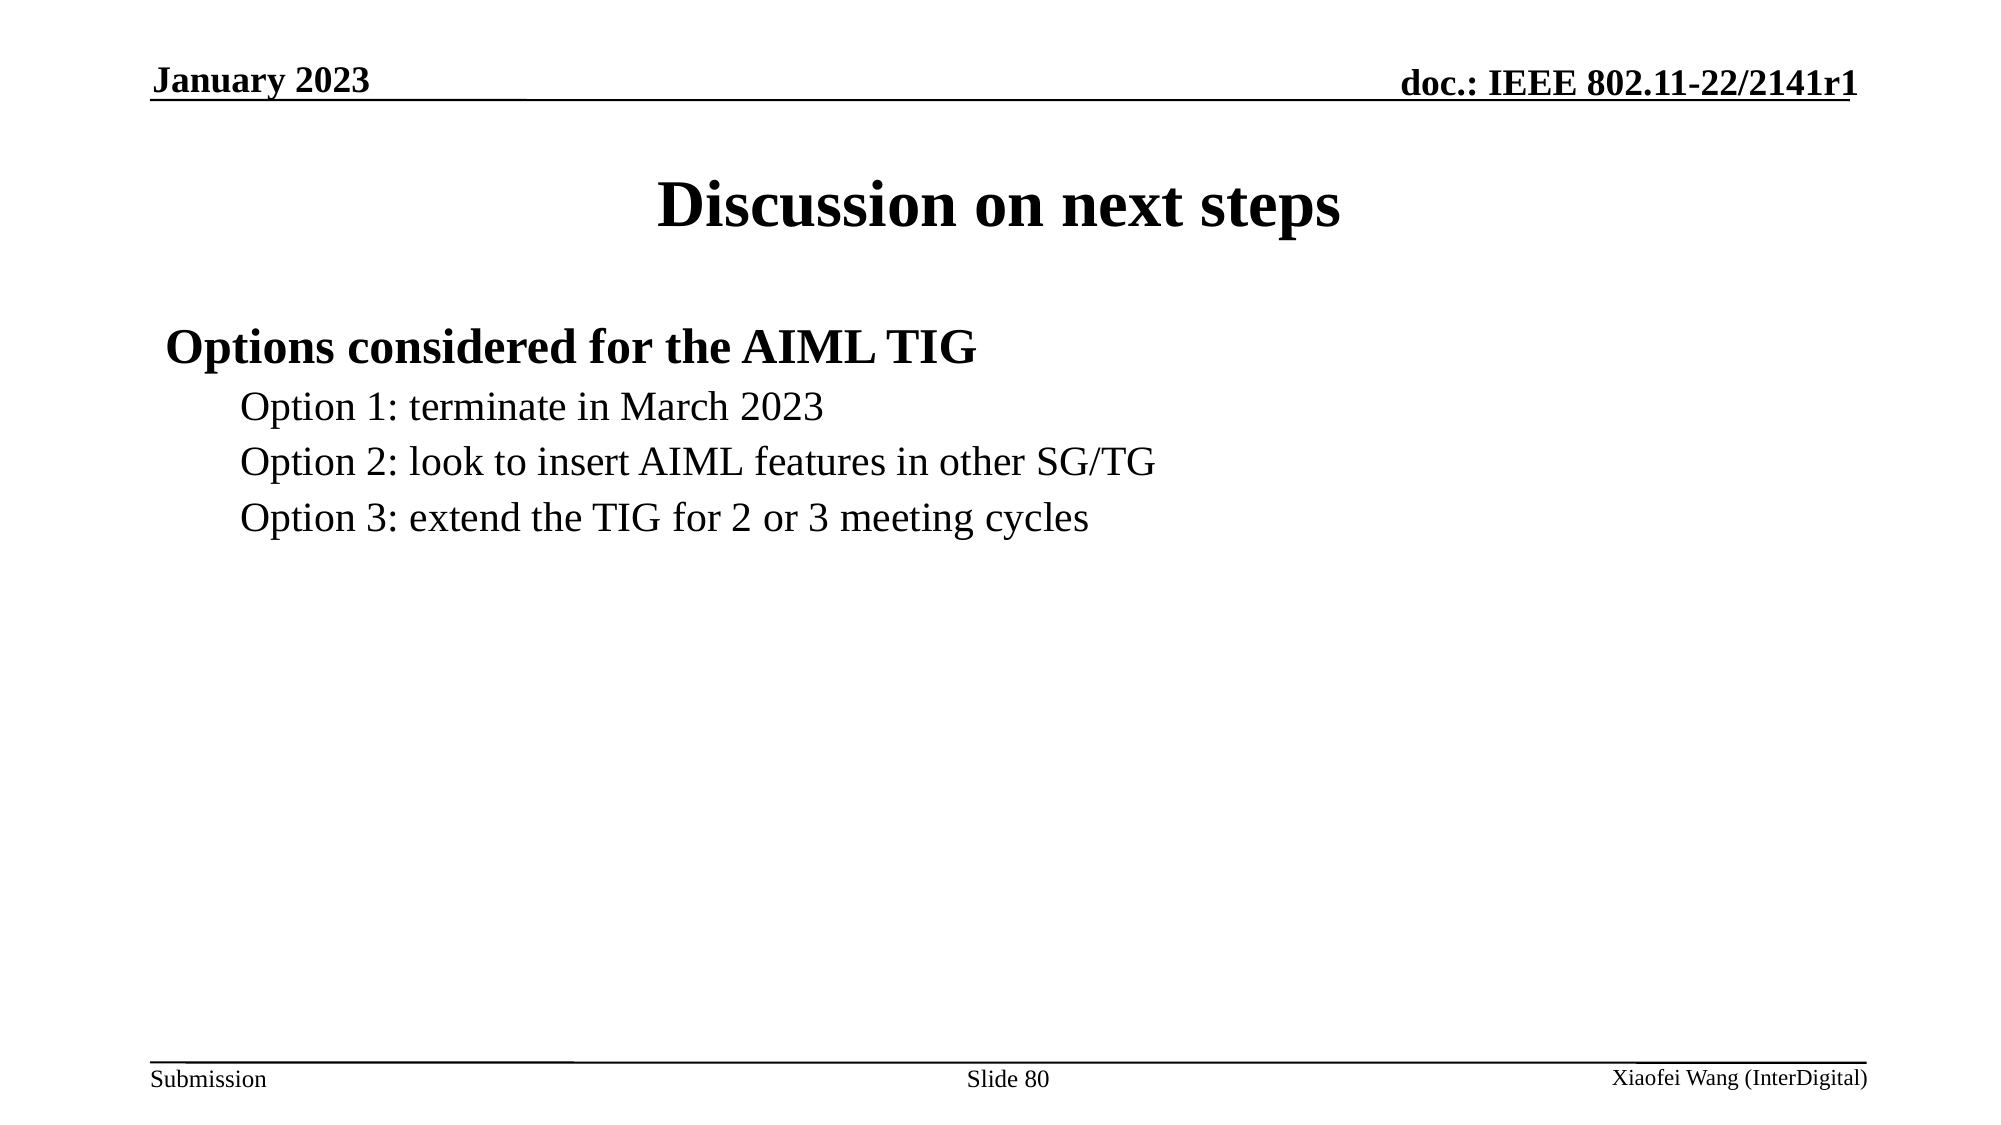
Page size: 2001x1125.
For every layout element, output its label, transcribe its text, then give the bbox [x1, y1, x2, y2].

title Discussion on next steps [149, 112, 1850, 288]
list Options considered for the AIML TIG Option 1: terminate in March 2023 Option 2: look to insert AIML features in other SG/TG Option 3: extend the TIG for 2 or 3 meeting cycles [149, 312, 1851, 988]
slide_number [152, 54, 373, 101]
slide_number Slide 80 [950, 1061, 1067, 1123]
footer Xiaofei Wang (InterDigital) [1609, 1061, 1869, 1091]
